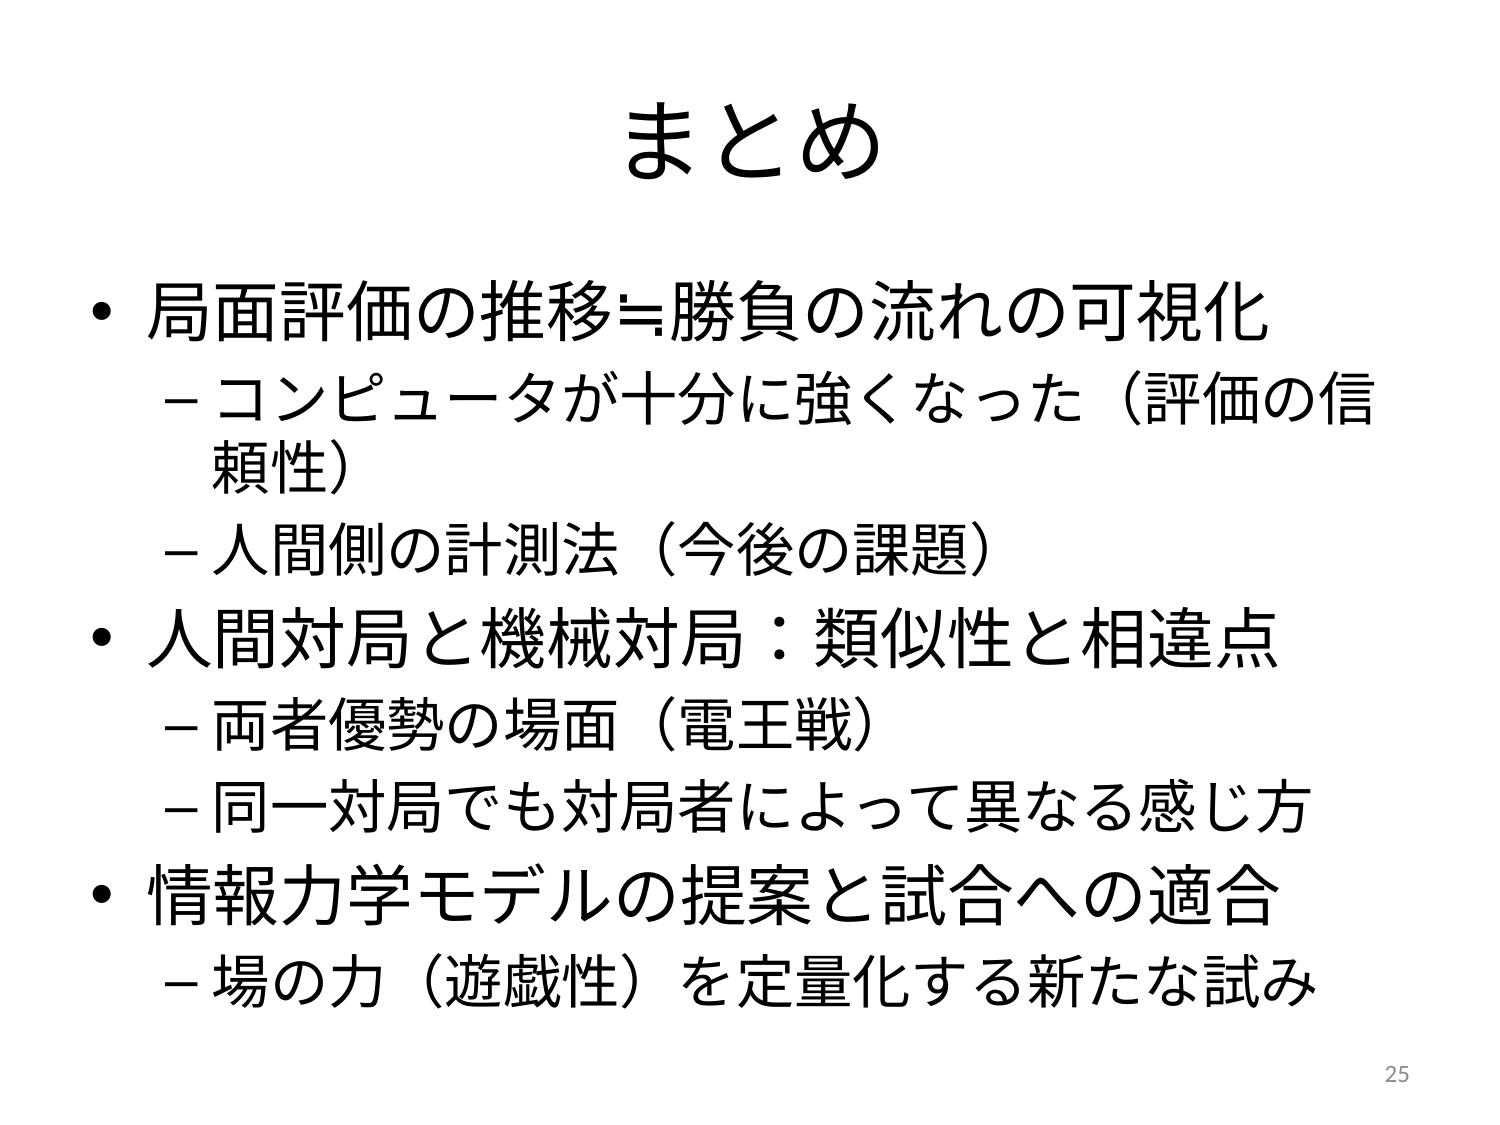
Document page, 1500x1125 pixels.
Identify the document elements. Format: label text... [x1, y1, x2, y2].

title まとめ [74, 44, 1426, 233]
slide_number 25 [1074, 1042, 1425, 1103]
list 局面評価の推移≒勝負の流れの可視化 コンピュータが十分に強くなった（評価の信頼性） 人間側の計測法（今後の課題） 人間対局と機械対局：類似性と相違点 両者優勢の場面（電王戦） 同一対局でも対局者によって異なる感じ方 情報力学モデルの提案と試合への適合 場の力（遊戯性）を定量化する新たな試み [74, 262, 1426, 1006]
